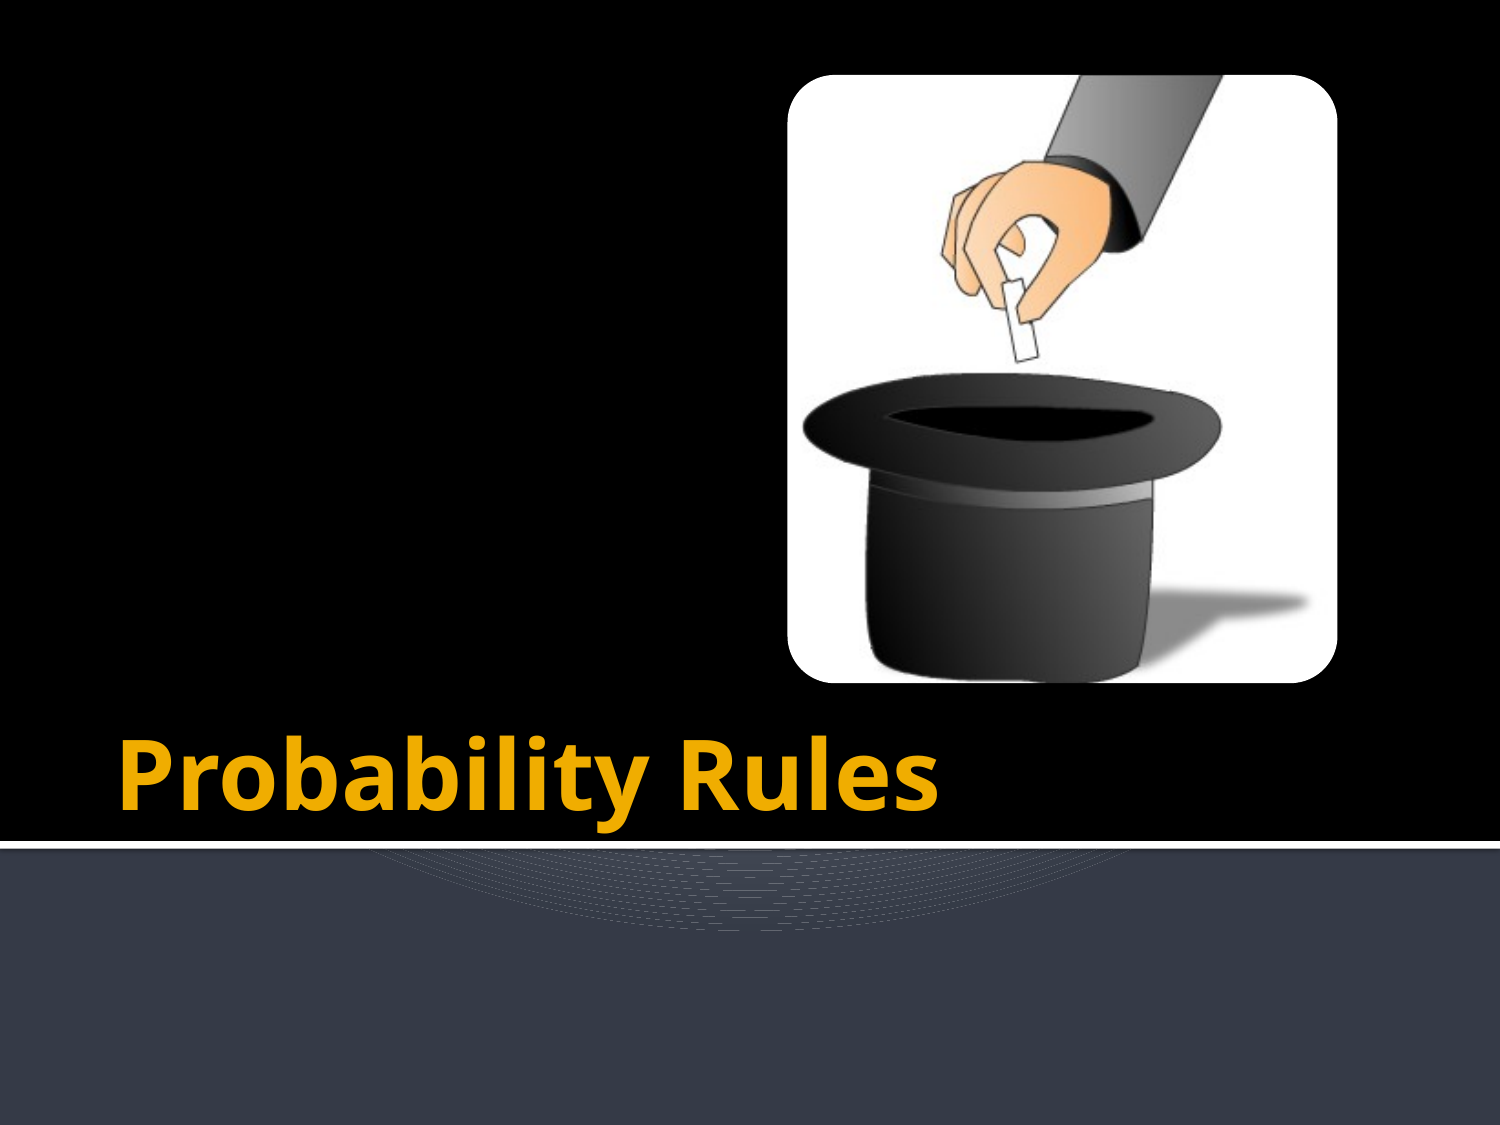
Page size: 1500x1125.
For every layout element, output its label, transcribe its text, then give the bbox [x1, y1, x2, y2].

picture [787, 74, 1338, 684]
title Probability Rules [99, 712, 1425, 987]
